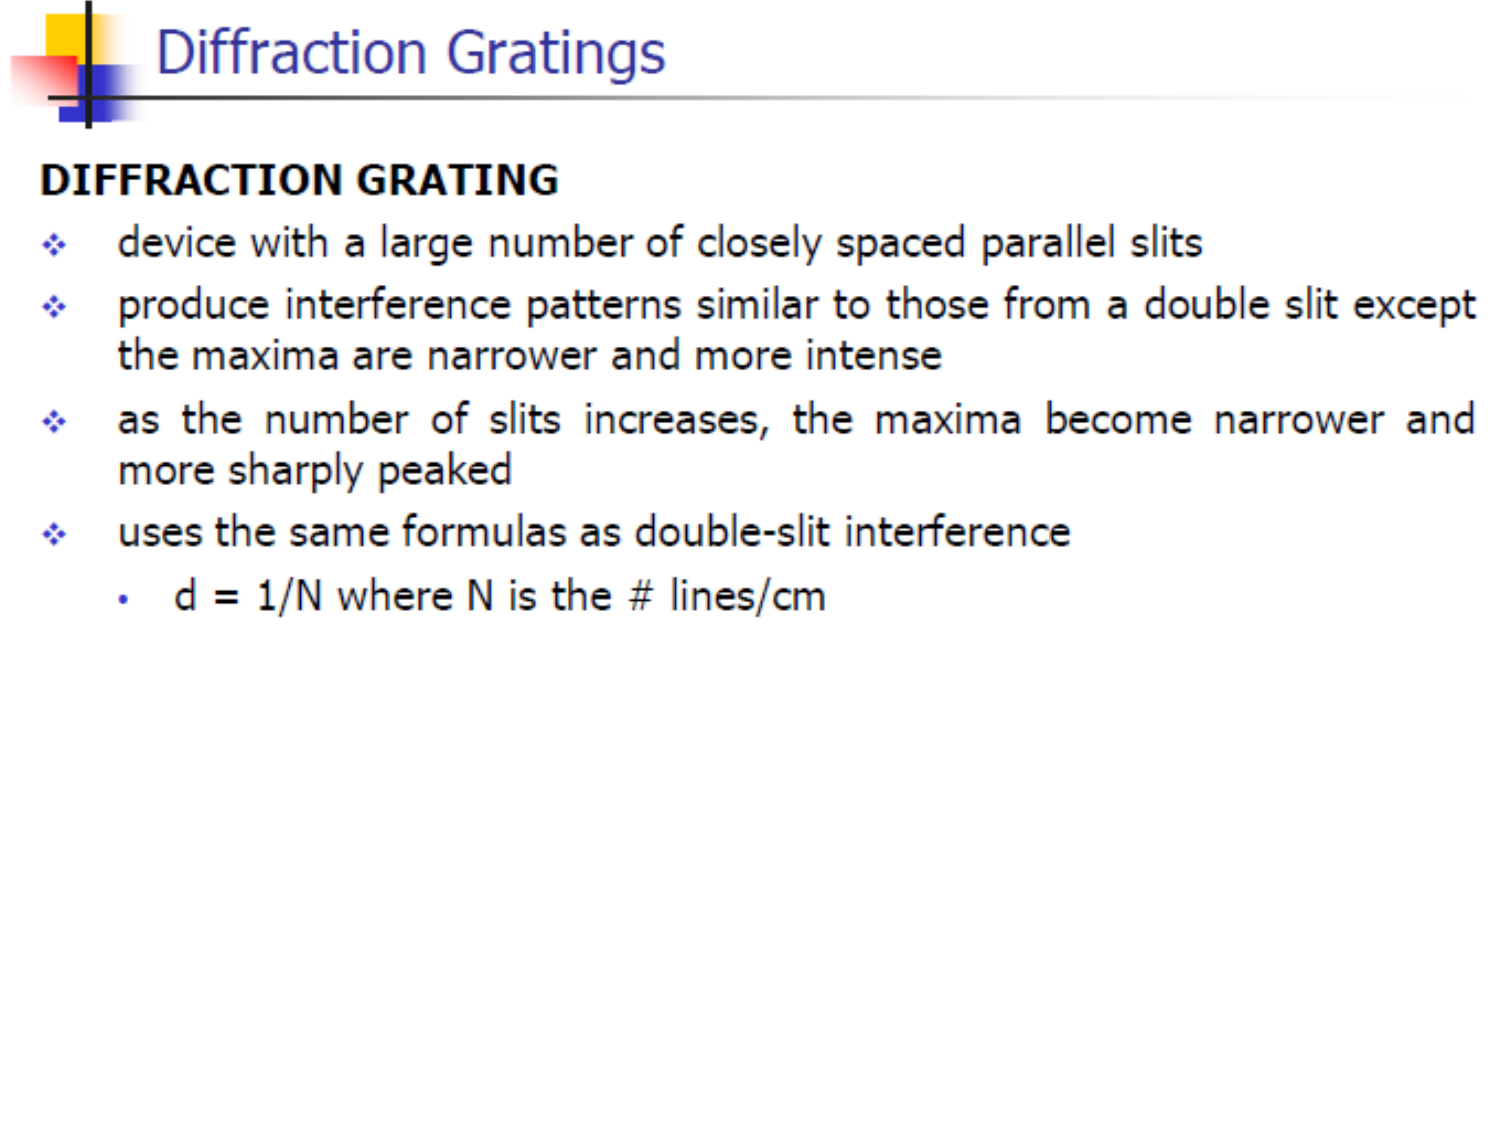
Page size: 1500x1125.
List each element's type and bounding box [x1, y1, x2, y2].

picture [0, 0, 1500, 645]
